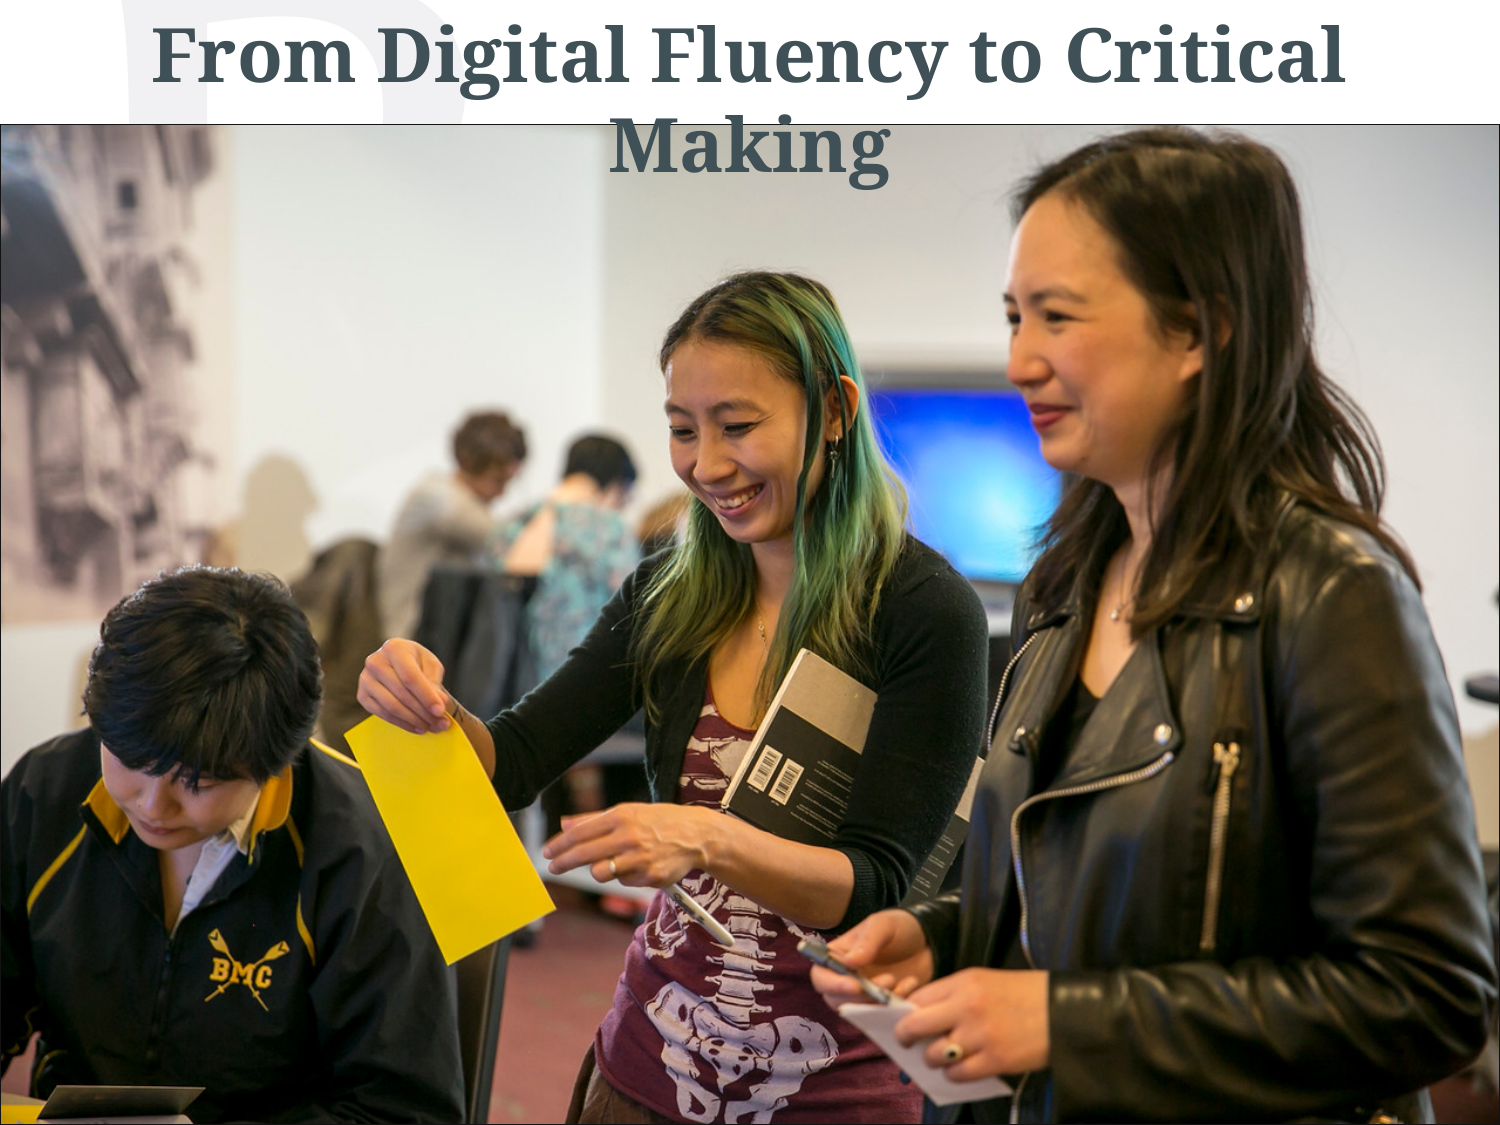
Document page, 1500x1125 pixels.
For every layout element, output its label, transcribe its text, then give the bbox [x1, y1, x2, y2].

picture [0, 123, 1500, 1125]
text_box From Digital Fluency to Critical Making [0, 0, 1500, 123]
